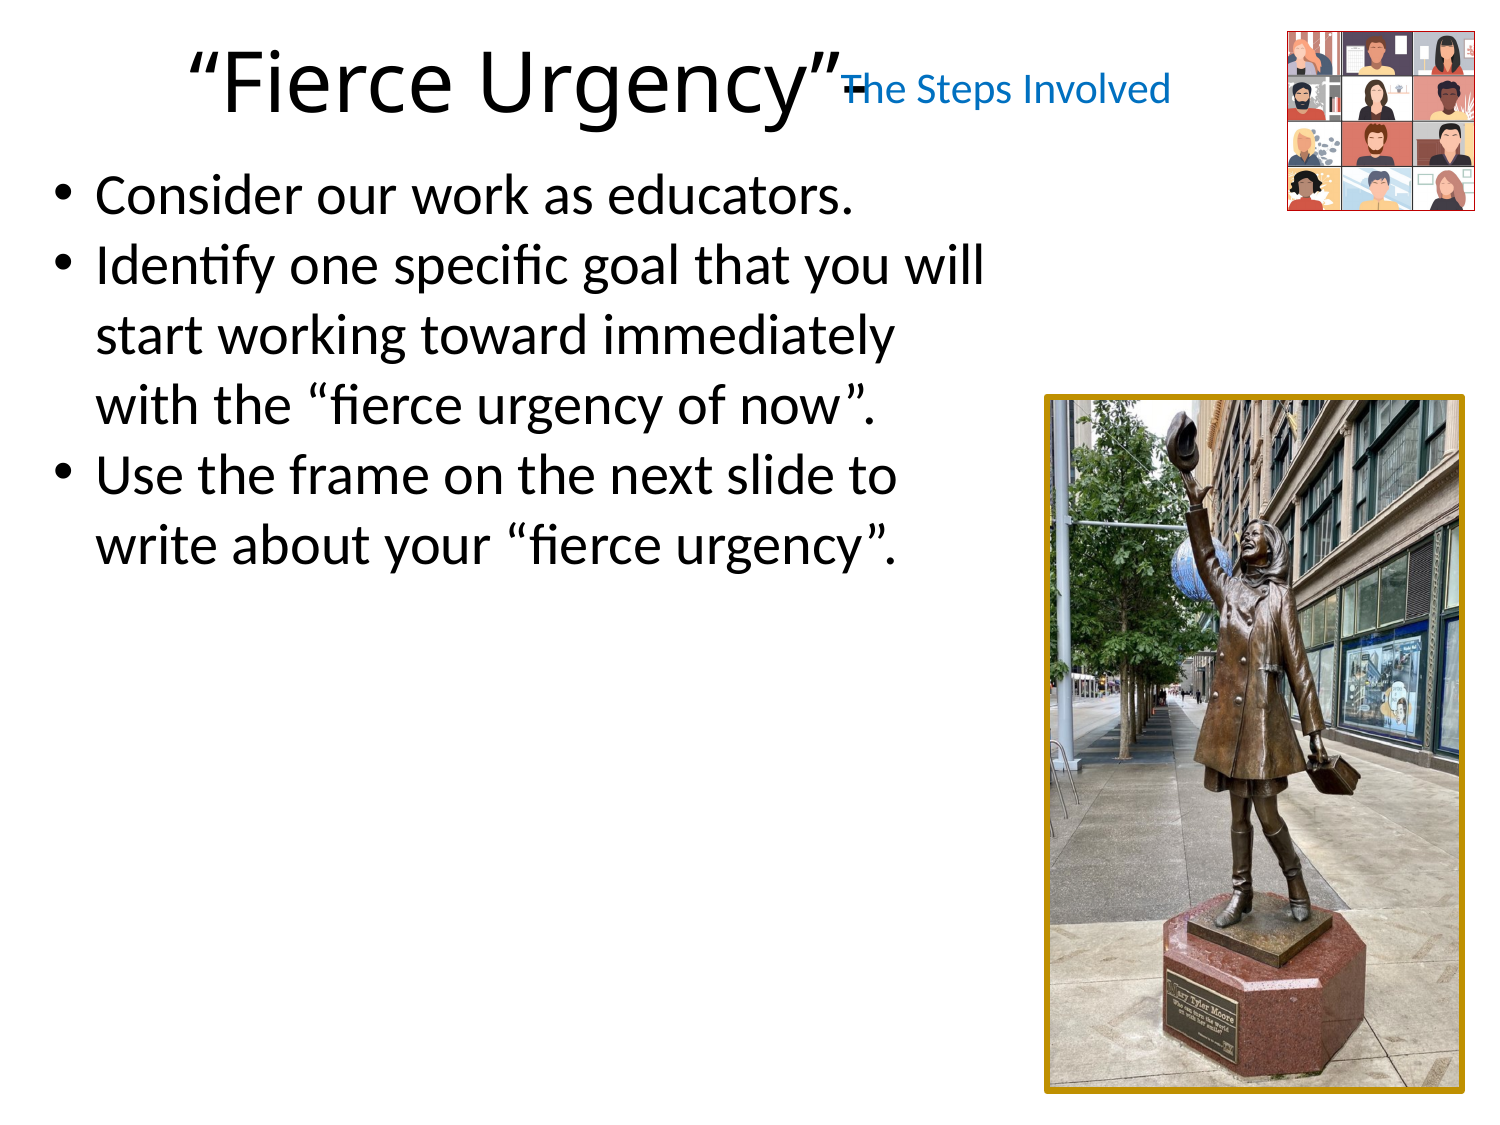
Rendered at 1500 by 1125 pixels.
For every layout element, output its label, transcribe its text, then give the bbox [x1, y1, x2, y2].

picture [1287, 31, 1475, 211]
picture [1049, 399, 1459, 1088]
title “Fierce Urgency”- [174, 37, 1146, 134]
text_box The Steps Involved [812, 52, 1200, 121]
text_box Consider our work as educators. Identify one specific goal that you will start working toward immediately with the “fierce urgency of now”. Use the frame on the next slide to write about your “fierce urgency”. [38, 148, 1009, 584]
